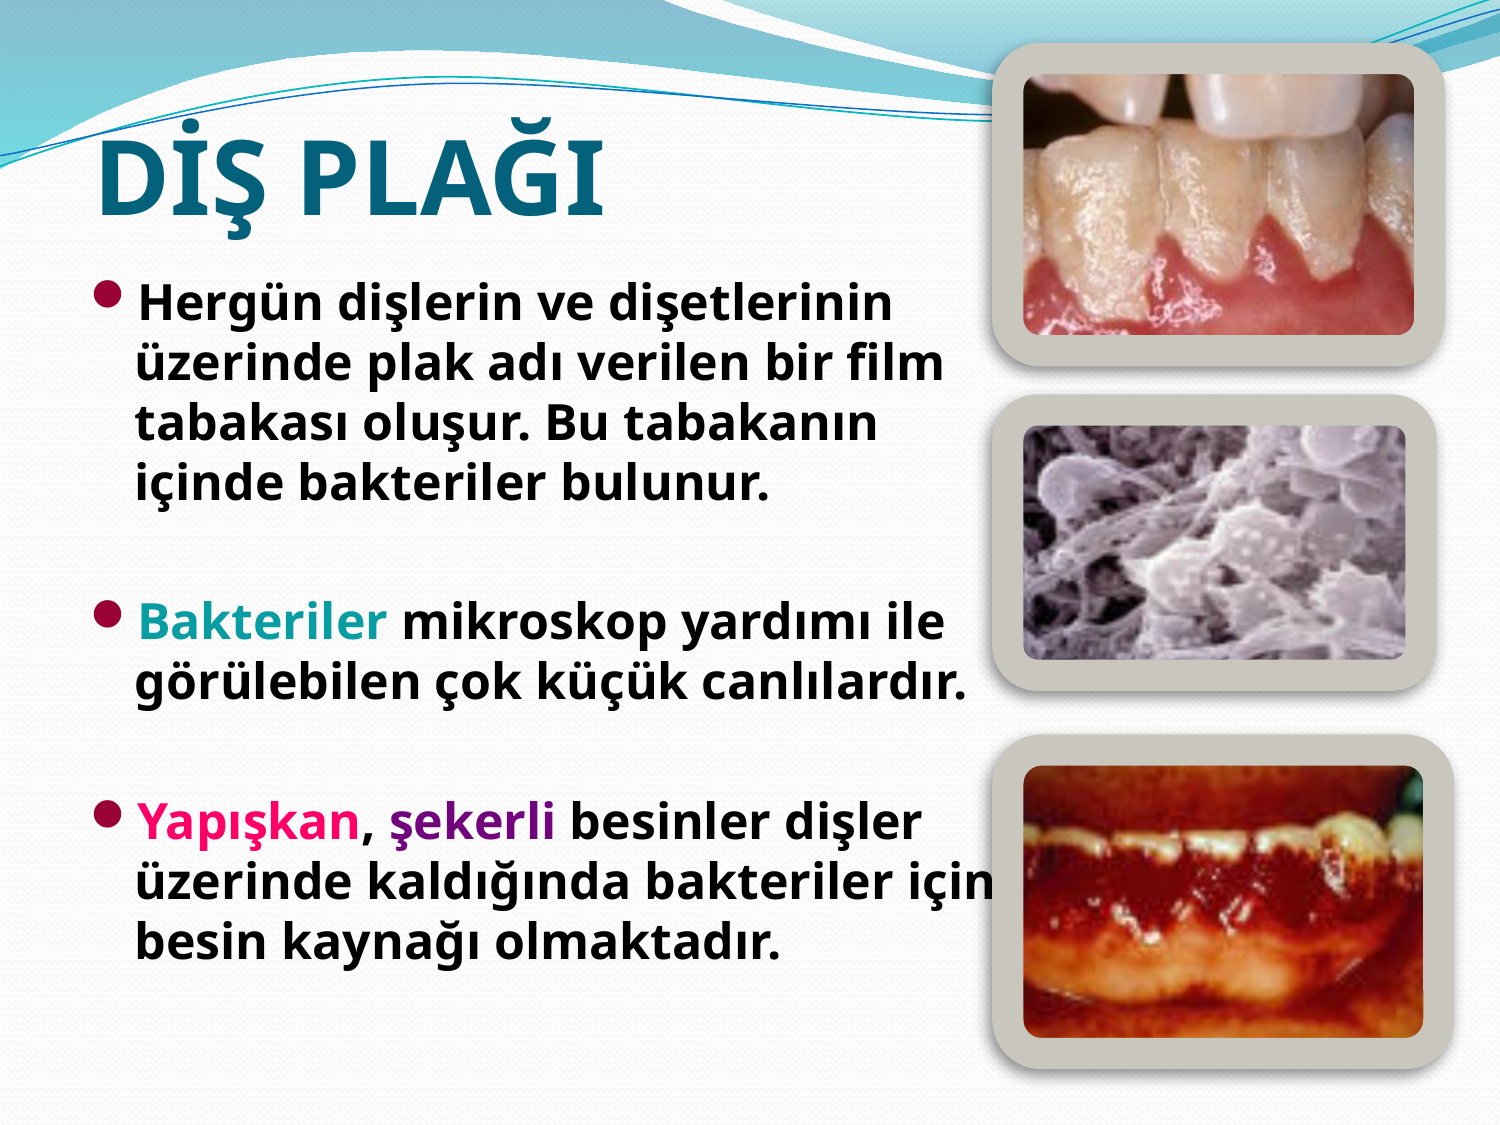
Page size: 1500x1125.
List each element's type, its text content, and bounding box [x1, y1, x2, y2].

picture [1007, 409, 1422, 676]
list Hergün dişlerin ve dişetlerinin üzerinde plak adı verilen bir film tabakası oluşur. Bu tabakanın içinde bakteriler bulunur. Bakteriler mikroskop yardımı ile görülebilen çok küçük canlılardır. Yapışkan, şekerli besinler dişler üzerinde kaldığında bakteriler için besin kaynağı olmaktadır. [75, 262, 1022, 1005]
picture [1007, 749, 1440, 1054]
title DİŞ PLAĞI [93, 35, 804, 236]
picture [1007, 58, 1430, 351]
